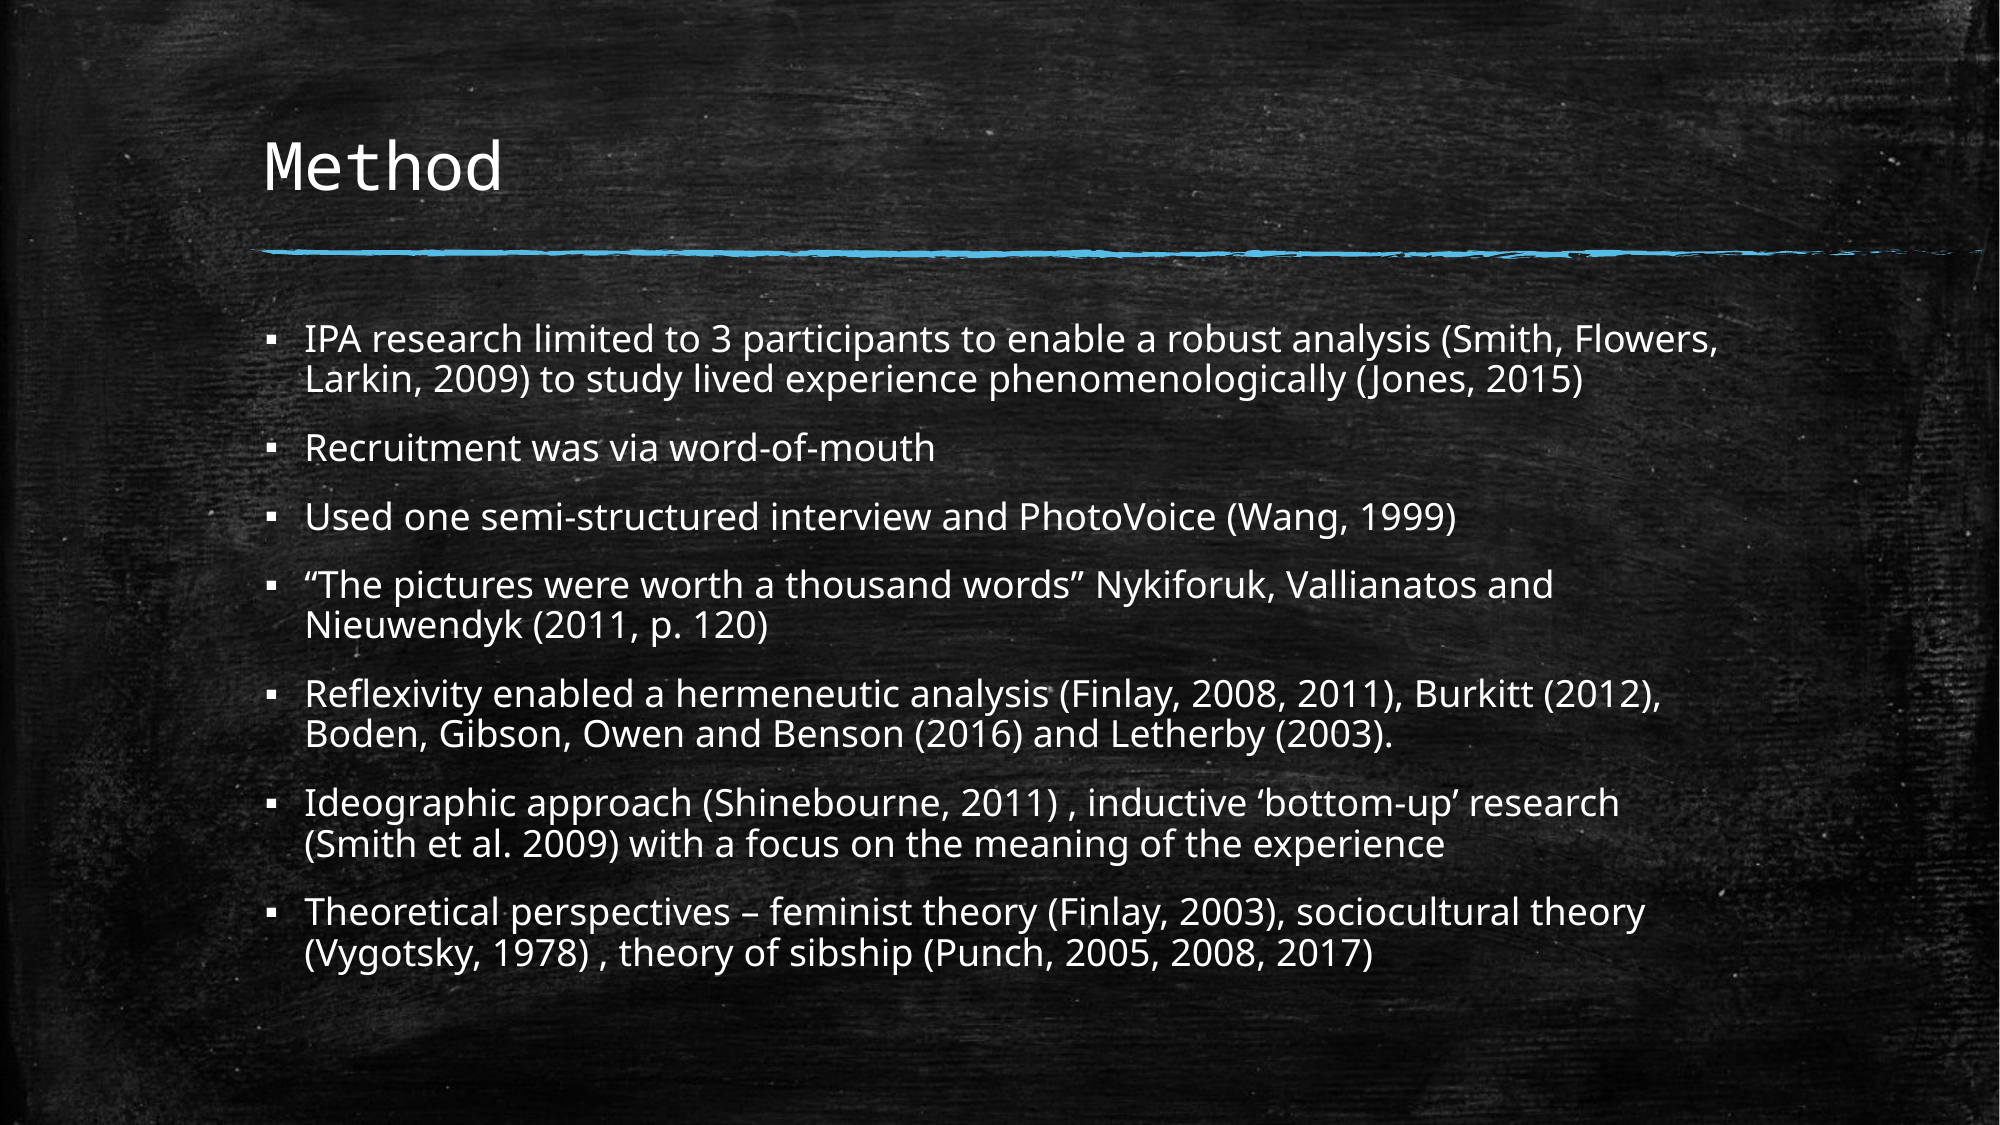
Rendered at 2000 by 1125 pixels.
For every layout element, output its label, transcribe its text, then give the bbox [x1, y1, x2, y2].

list IPA research limited to 3 participants to enable a robust analysis (Smith, Flowers, Larkin, 2009) to study lived experience phenomenologically (Jones, 2015) Recruitment was via word-of-mouth Used one semi-structured interview and PhotoVoice (Wang, 1999) “The pictures were worth a thousand words” Nykiforuk, Vallianatos and Nieuwendyk (2011, p. 120) Reflexivity enabled a hermeneutic analysis (Finlay, 2008, 2011), Burkitt (2012), Boden, Gibson, Owen and Benson (2016) and Letherby (2003). Ideographic approach (Shinebourne, 2011) , inductive ‘bottom-up’ research (Smith et al. 2009) with a focus on the meaning of the experience Theoretical perspectives – feminist theory (Finlay, 2003), sociocultural theory (Vygotsky, 1978) , theory of sibship (Punch, 2005, 2008, 2017) [249, 312, 1750, 1013]
title Method [249, 45, 1750, 213]
